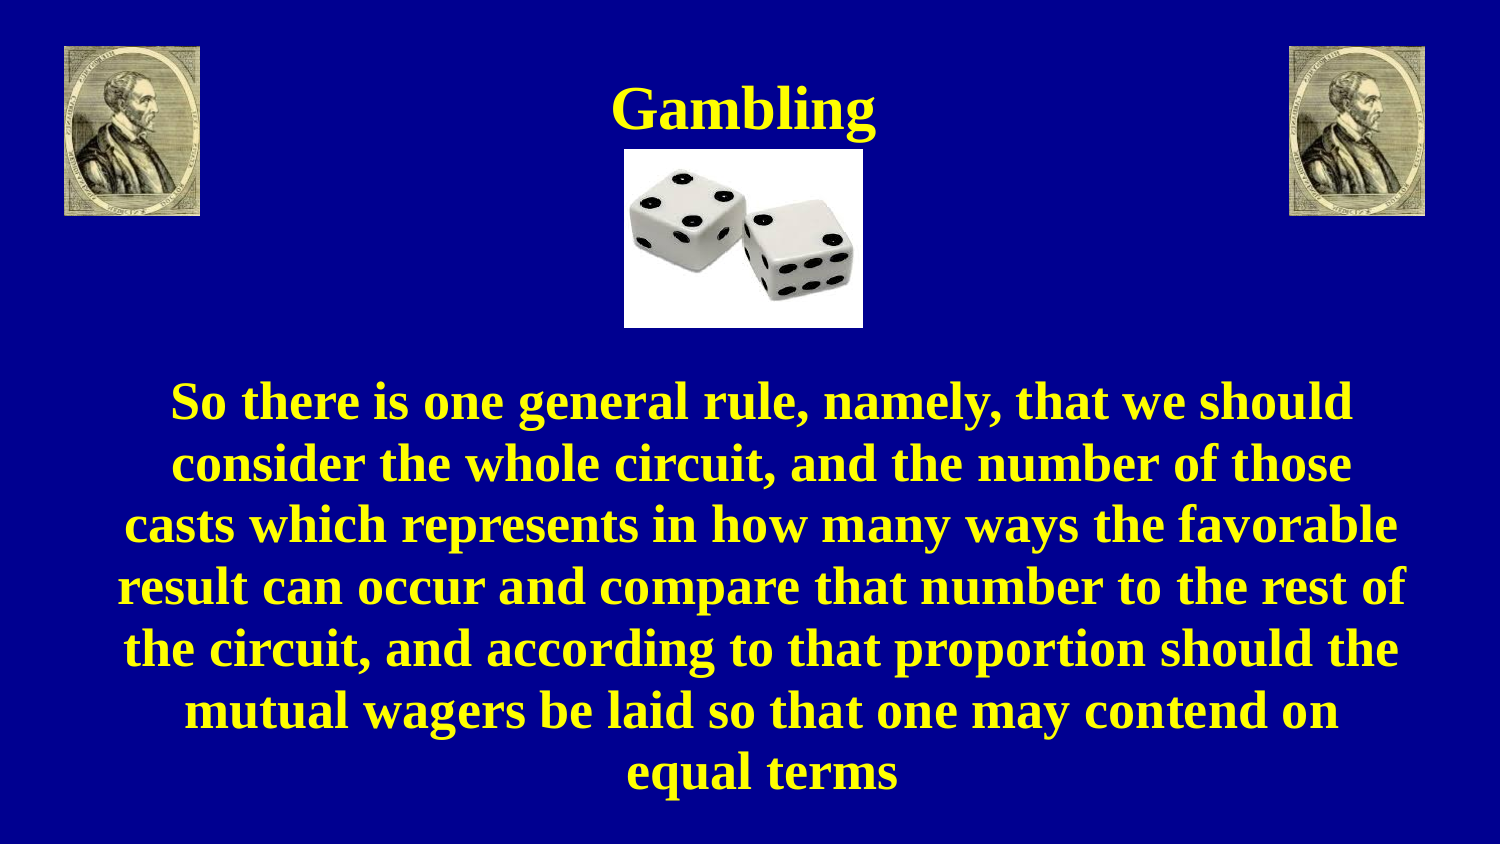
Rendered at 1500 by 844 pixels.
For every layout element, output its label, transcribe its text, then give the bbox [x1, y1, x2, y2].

picture [64, 46, 201, 216]
text_box So there is one general rule, namely, that we should consider the whole circuit, and the number of those casts which represents in how many ways the favorable result can occur and compare that number to the rest of the circuit, and according to that proportion should the mutual wagers be laid so that one may contend on equal terms [99, 362, 1425, 810]
picture [624, 149, 863, 329]
text_box Gambling [205, 65, 1284, 152]
picture [1289, 46, 1426, 216]
